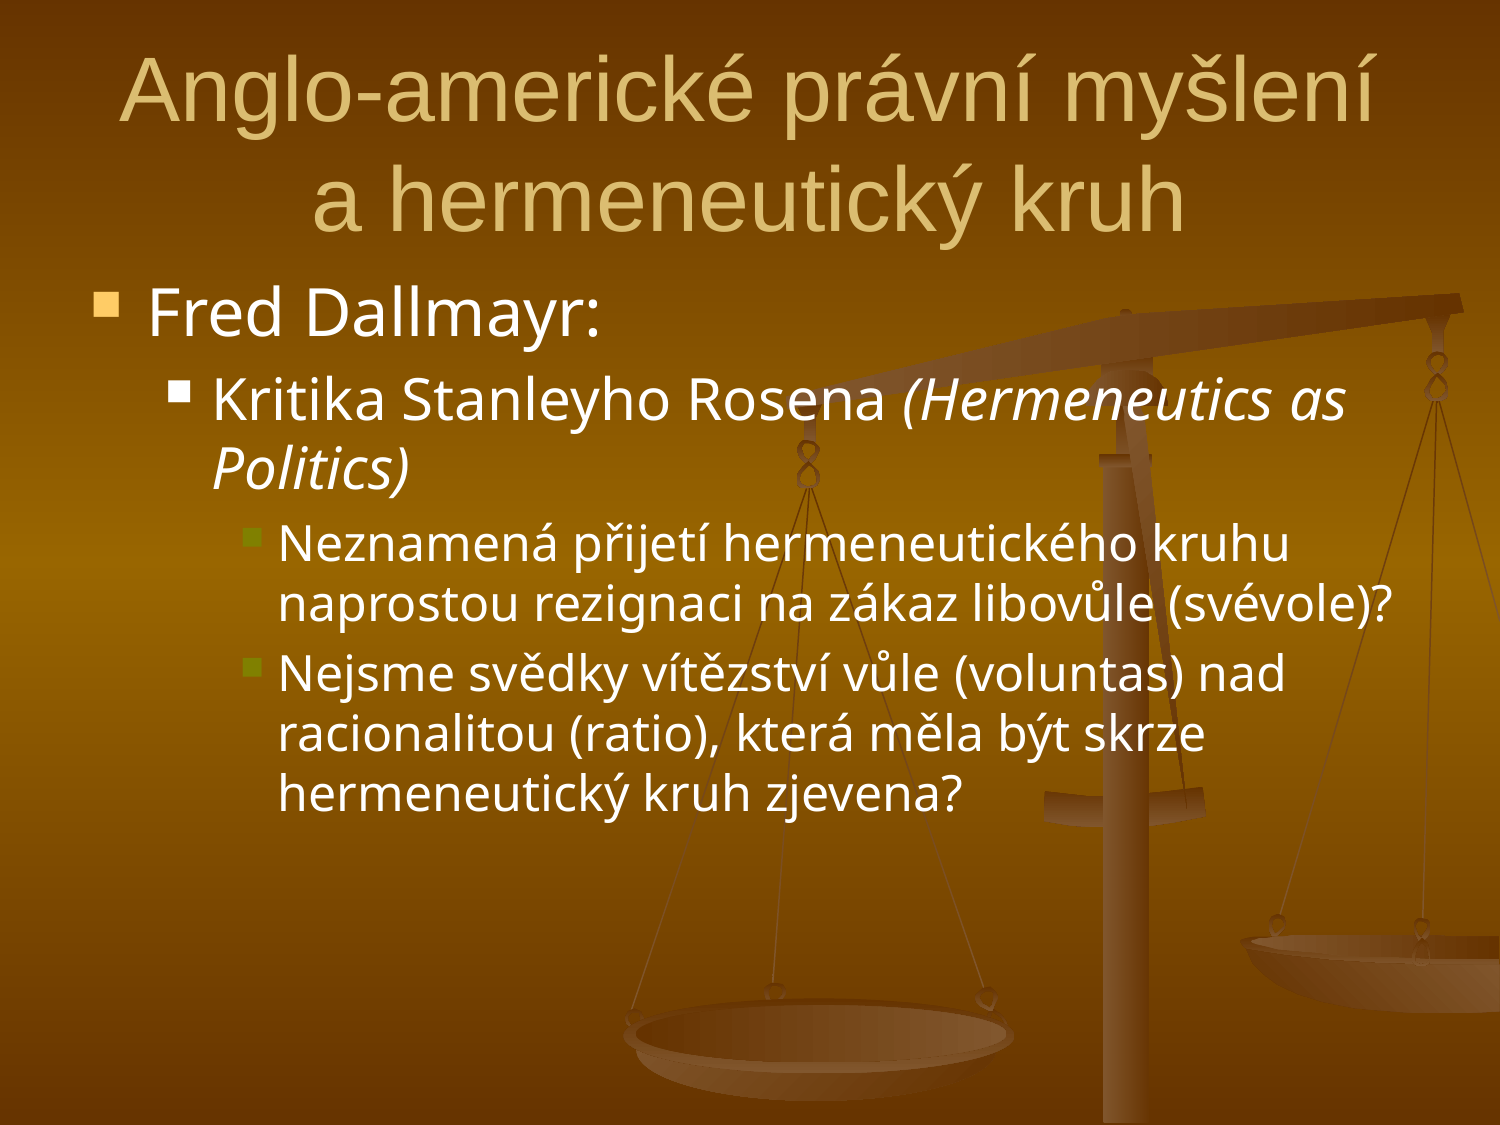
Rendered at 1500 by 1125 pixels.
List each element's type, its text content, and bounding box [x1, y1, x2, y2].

title Anglo-americké právní myšlení a hermeneutický kruh [74, 45, 1426, 234]
list Fred Dallmayr: Kritika Stanleyho Rosena (Hermeneutics as Politics) Neznamená přijetí hermeneutického kruhu naprostou rezignaci na zákaz libovůle (svévole)? Nejsme svědky vítězství vůle (voluntas) nad racionalitou (ratio), která měla být skrze hermeneutický kruh zjevena? [74, 262, 1426, 1006]
